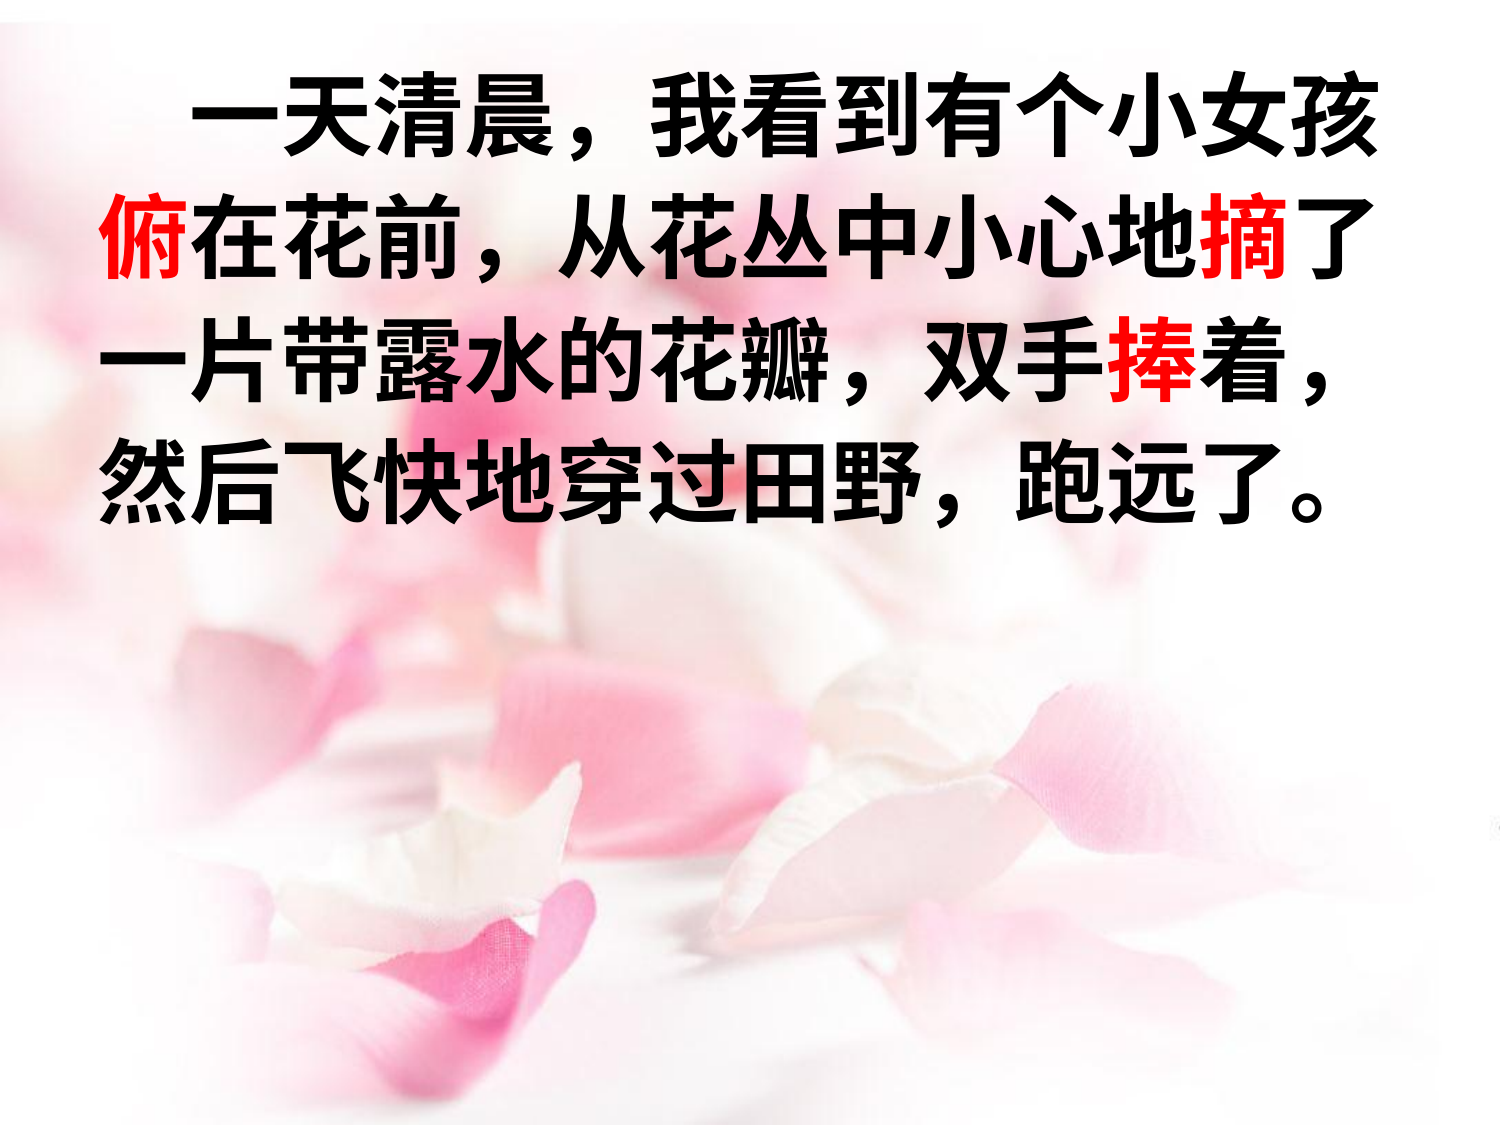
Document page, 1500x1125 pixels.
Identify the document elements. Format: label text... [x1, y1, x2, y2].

text_box 一天清晨，我看到有个小女孩俯在花前，从花丛中小心地摘了一片带露水的花瓣，双手捧着，然后飞快地穿过田野，跑远了。 [82, 37, 1426, 543]
picture [0, 0, 1500, 1125]
